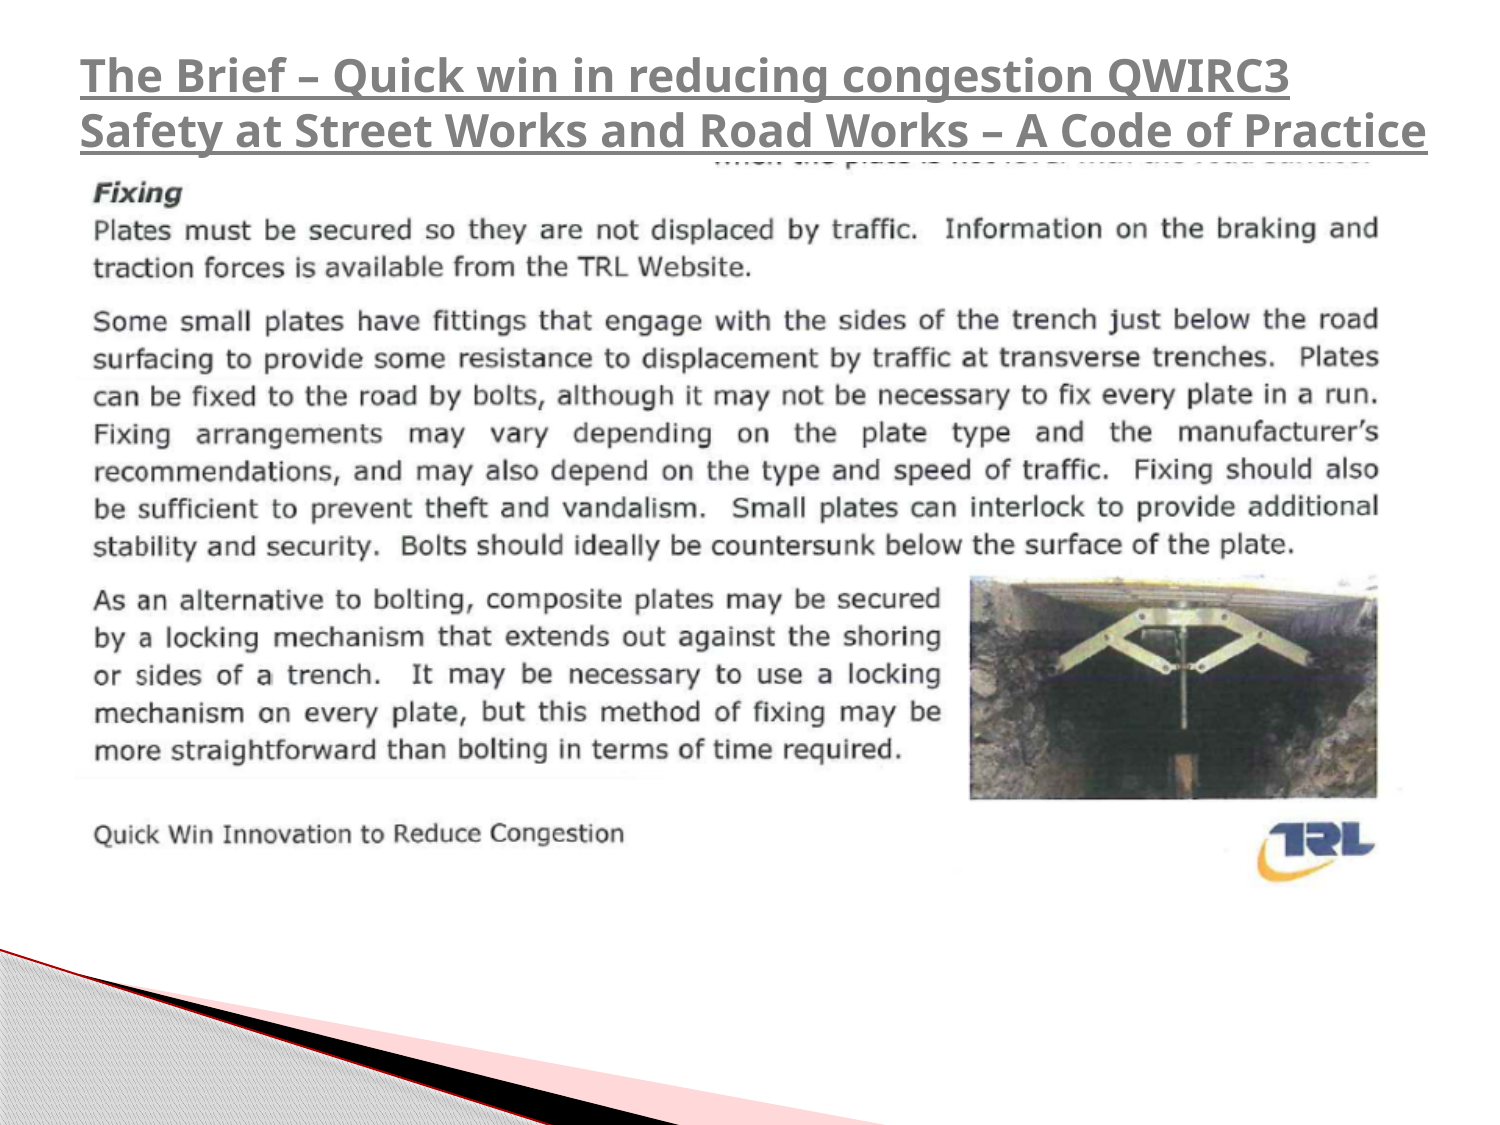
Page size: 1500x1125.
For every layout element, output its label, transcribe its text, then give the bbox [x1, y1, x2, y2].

title The Brief – Quick win in reducing congestion QWIRC3 Safety at Street Works and Road Works – A Code of Practice [64, 31, 1448, 173]
picture [74, 162, 1426, 893]
